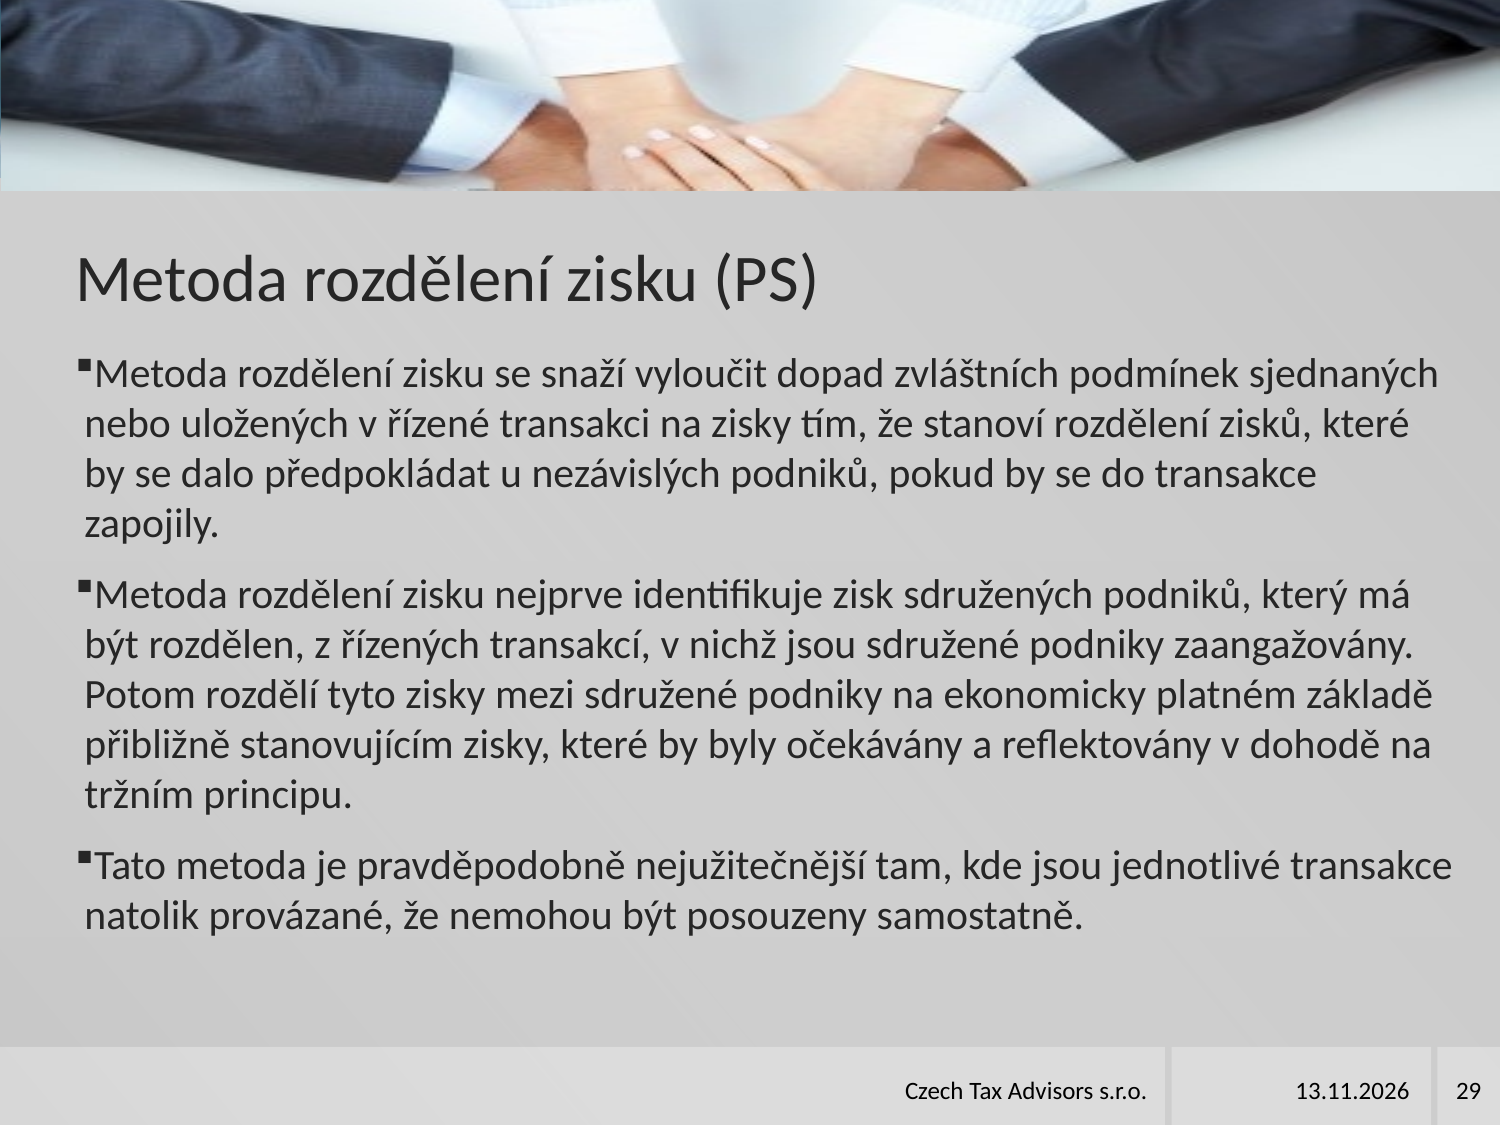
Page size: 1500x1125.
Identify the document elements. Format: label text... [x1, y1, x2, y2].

title Metoda rozdělení zisku (PS) [75, 199, 1425, 338]
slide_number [1175, 1070, 1425, 1108]
slide_number 29 [1434, 1070, 1497, 1108]
list Metoda rozdělení zisku se snaží vyloučit dopad zvláštních podmínek sjednaných nebo uložených v řízené transakci na zisky tím, že stanoví rozdělení zisků, které by se dalo předpokládat u nezávislých podniků, pokud by se do transakce zapojily. Metoda rozdělení zisku nejprve identifikuje zisk sdružených podniků, který má být rozdělen, z řízených transakcí, v nichž jsou sdružené podniky zaangažovány. Potom rozdělí tyto zisky mezi sdružené podniky na ekonomicky platném základě přibližně stanovujícím zisky, které by byly očekávány a reflektovány v dohodě na tržním principu. Tato metoda je pravděpodobně nejužitečnější tam, kde jsou jednotlivé transakce natolik provázané, že nemohou být posouzeny samostatně. [75, 338, 1459, 1047]
picture [0, 0, 1500, 191]
footer Czech Tax Advisors s.r.o. [75, 1070, 1163, 1108]
